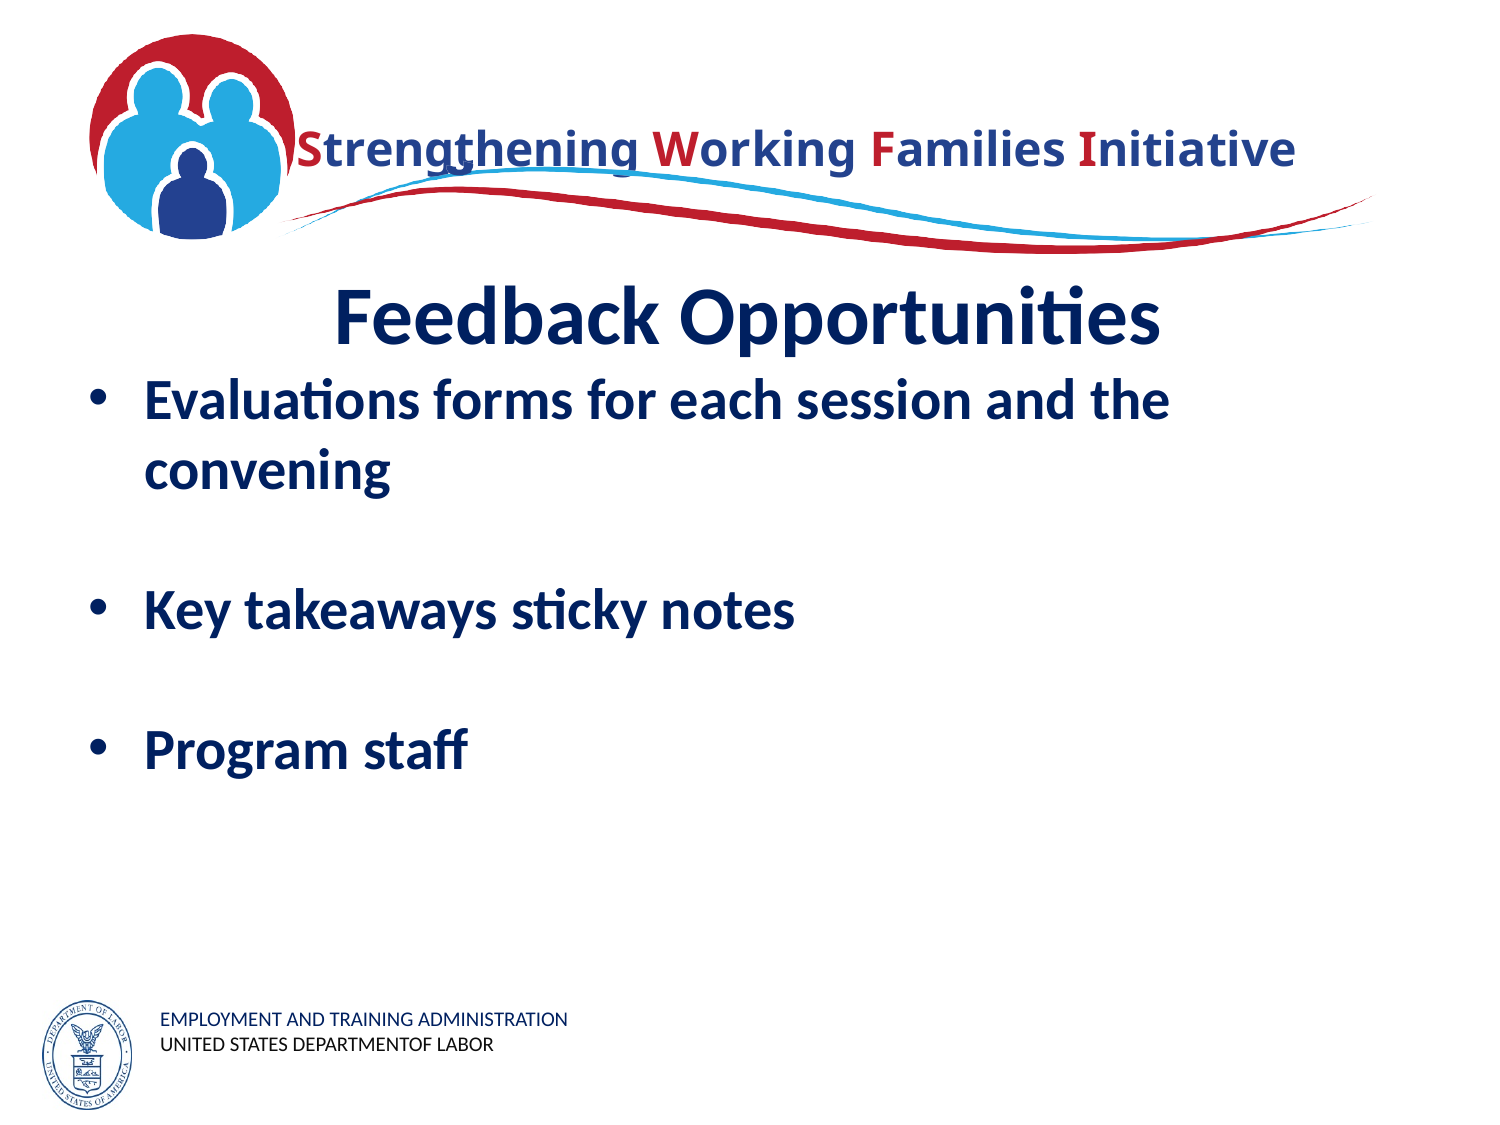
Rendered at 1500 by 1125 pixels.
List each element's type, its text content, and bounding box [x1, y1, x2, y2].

picture [42, 999, 133, 1110]
text_box EMPLOYMENT AND TRAINING ADMINISTRATION UNITED STATES DEPARTMENTOF LABOR [145, 998, 644, 1108]
text_box Feedback Opportunities Evaluations forms for each session and the convening Key takeaways sticky notes Program staff [73, 253, 1424, 839]
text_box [89, 34, 1378, 255]
